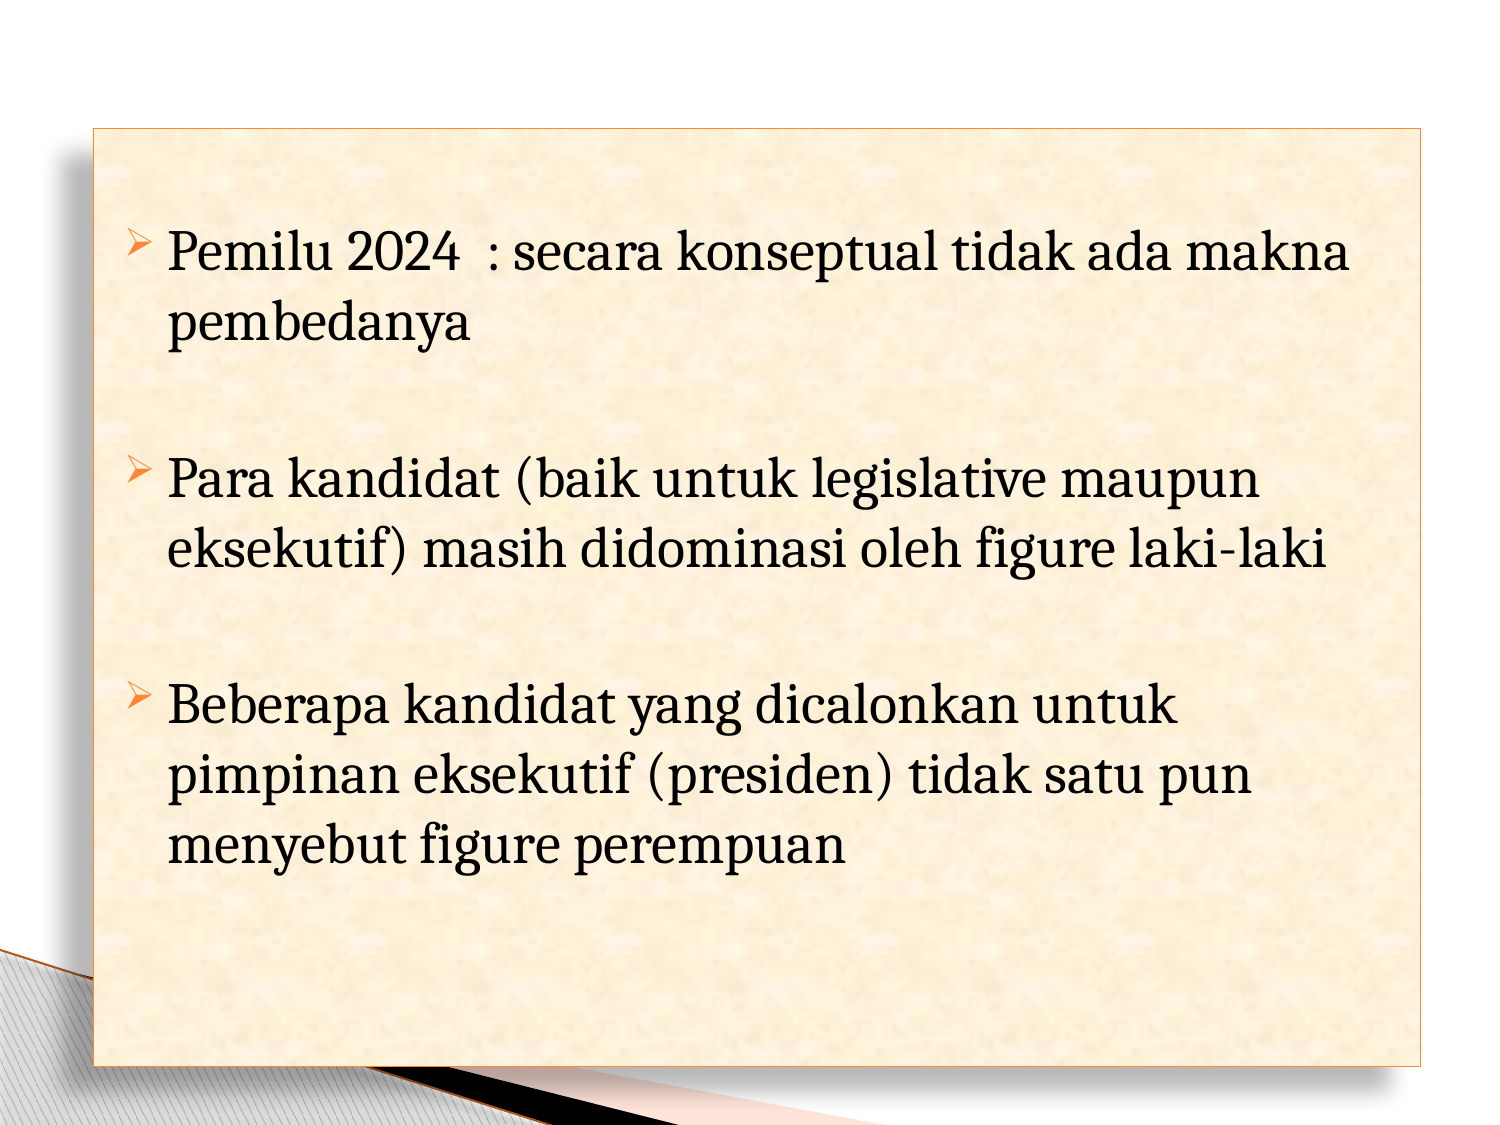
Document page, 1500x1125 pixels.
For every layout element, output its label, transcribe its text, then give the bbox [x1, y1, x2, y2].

list Pemilu 2024 : secara konseptual tidak ada makna pembedanya Para kandidat (baik untuk legislative maupun eksekutif) masih didominasi oleh figure laki-laki Beberapa kandidat yang dicalonkan untuk pimpinan eksekutif (presiden) tidak satu pun menyebut figure perempuan [93, 128, 1421, 1067]
